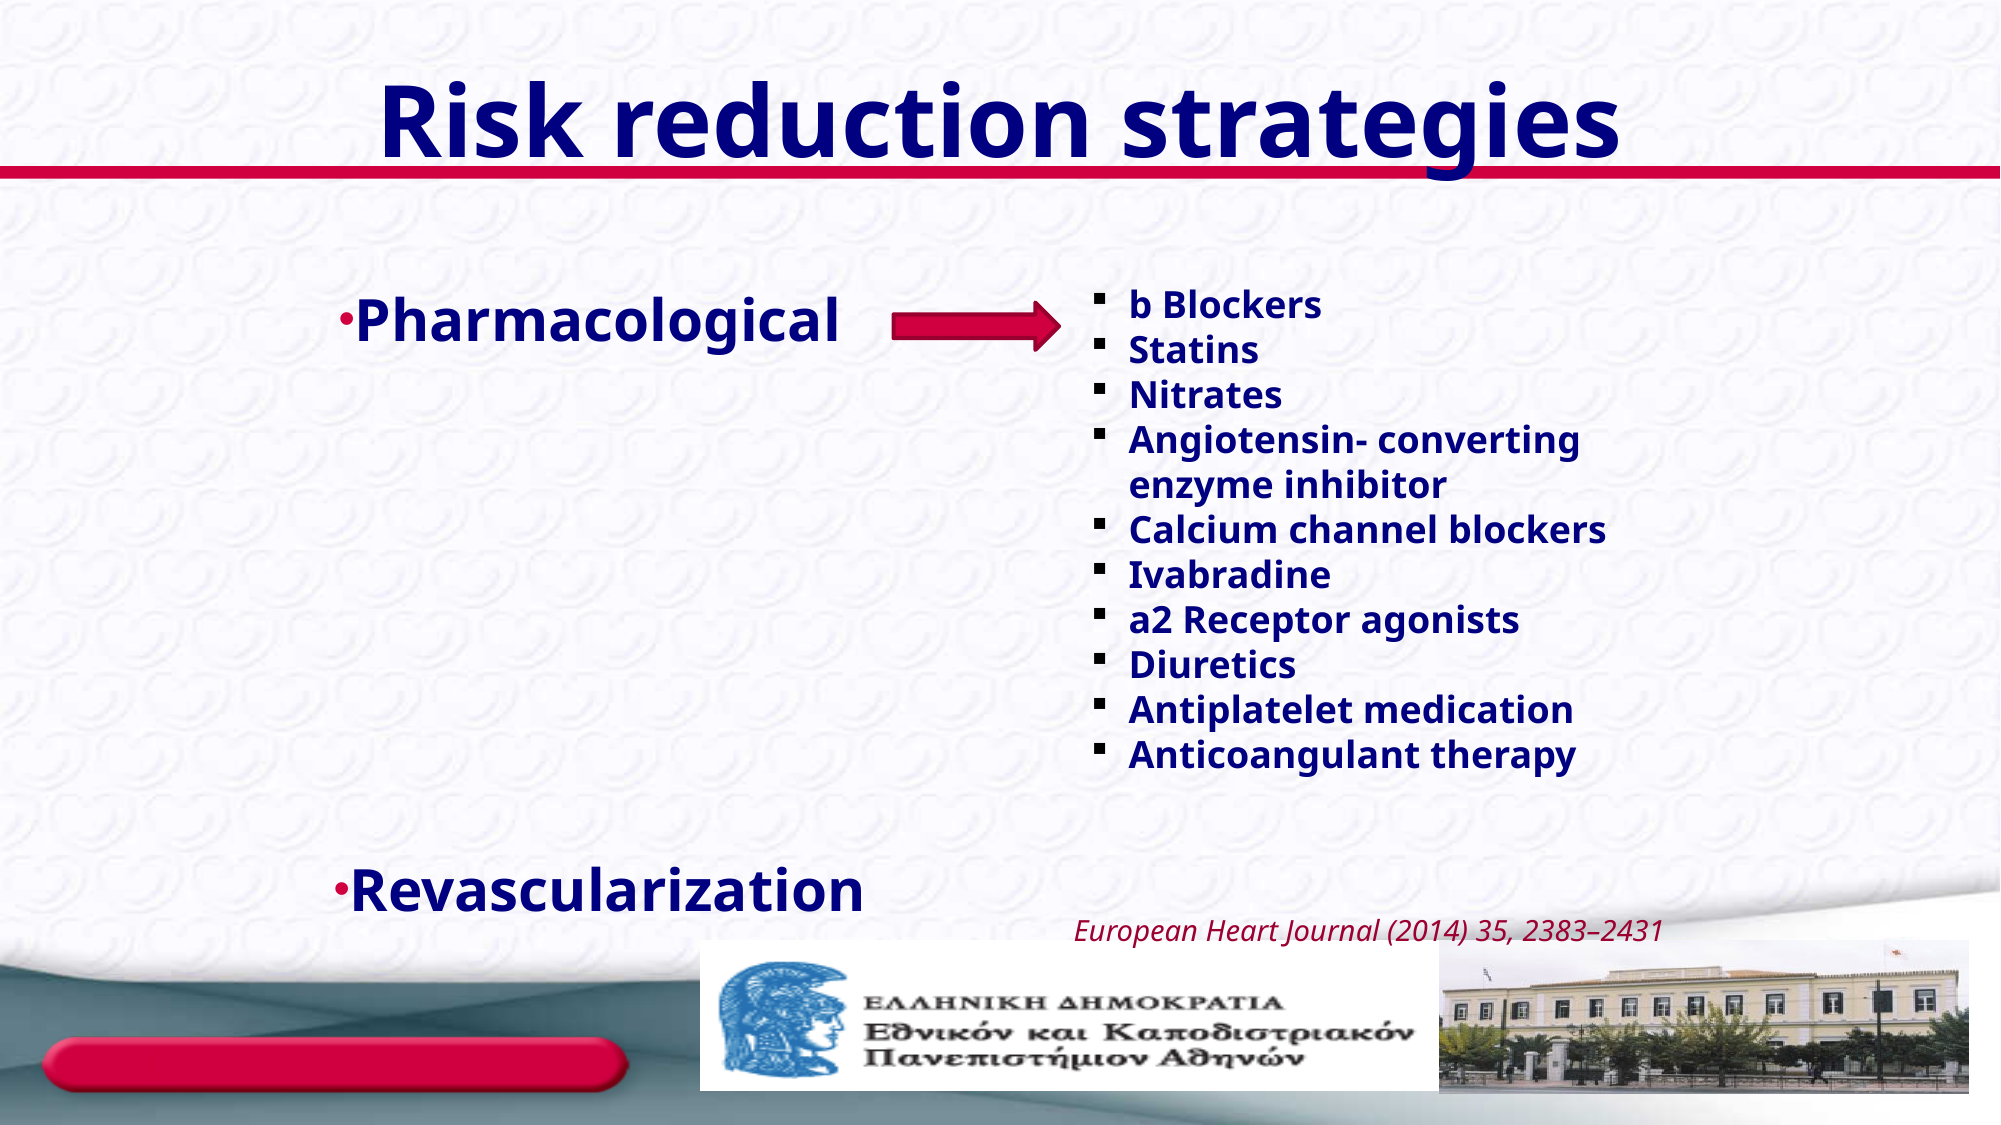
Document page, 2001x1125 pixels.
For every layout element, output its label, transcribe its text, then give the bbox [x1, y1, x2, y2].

text_box European Heart Journal (2014) 35, 2383–2431 [1059, 905, 1721, 955]
text_box Pharmacological [323, 275, 856, 361]
text_box Risk reduction strategies [324, 50, 1675, 238]
text_box [891, 312, 1022, 341]
text_box b Blockers Statins Nitrates Angiotensin- converting enzyme inhibitor Calcium channel blockers Ivabradine a2 Receptor agonists Diuretics Antiplatelet medication Anticoangulant therapy [1022, 273, 1686, 1047]
text_box Revascularization [318, 846, 881, 931]
picture [0, 0, 2001, 1125]
